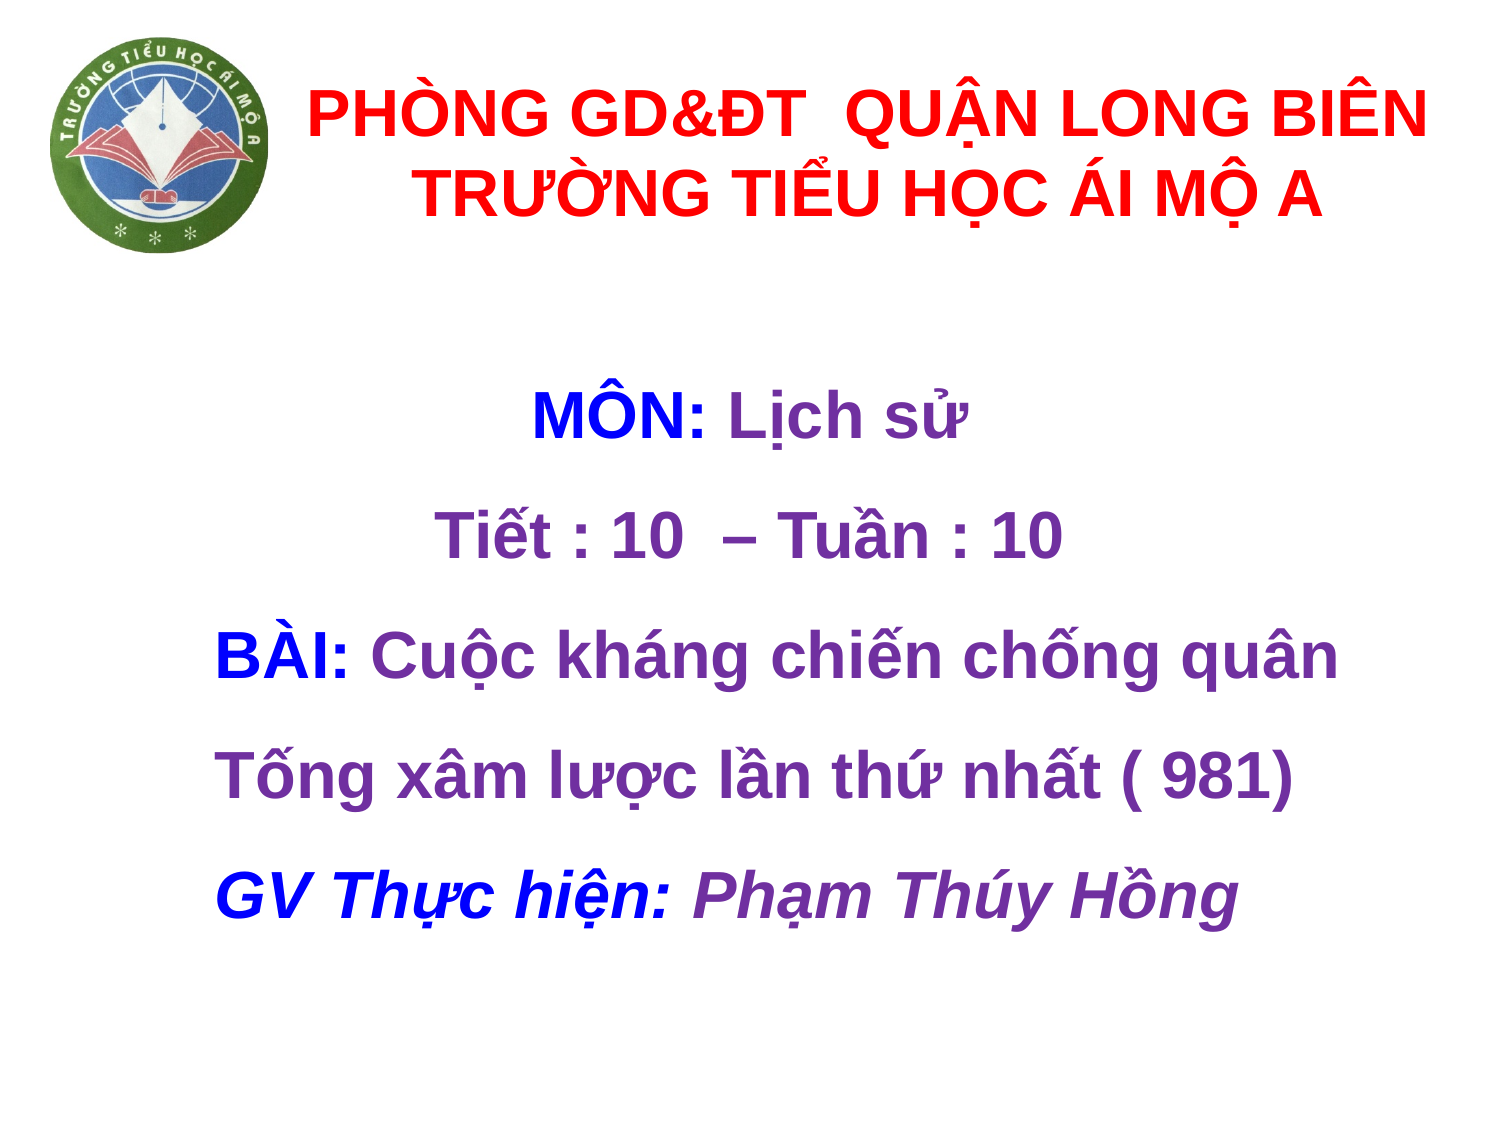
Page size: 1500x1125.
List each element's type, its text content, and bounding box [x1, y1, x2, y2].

text_box PHÒNG GD&ĐT QUẬN LONG BIÊN TRƯỜNG TIỂU HỌC ÁI MỘ A [274, 62, 1463, 238]
text_box MÔN: Lịch sử Tiết : 10 – Tuần : 10 BÀI: Cuộc kháng chiến chống quân Tống xâm lược lần thứ nhất ( 981) GV Thực hiện: Phạm Thúy Hồng [50, 324, 1450, 940]
picture [49, 37, 269, 254]
